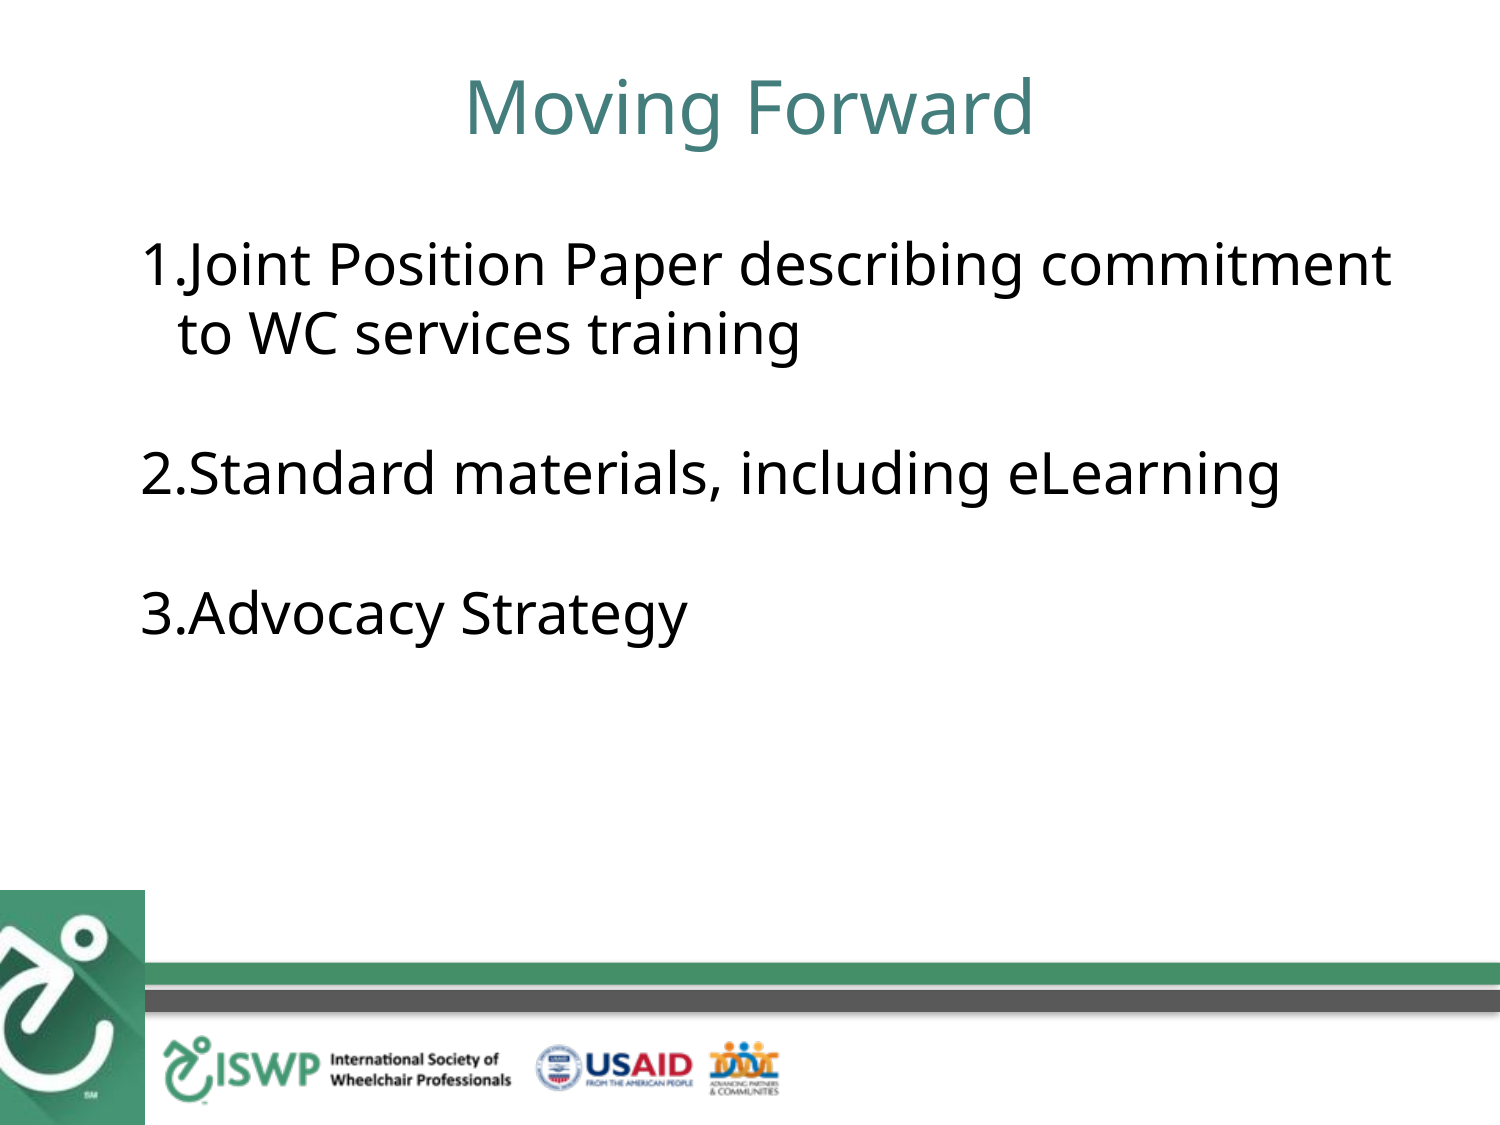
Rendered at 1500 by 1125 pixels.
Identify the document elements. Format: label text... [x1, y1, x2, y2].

title Moving Forward [0, 0, 1500, 209]
picture [0, 890, 145, 1125]
picture [158, 1034, 806, 1107]
list Joint Position Paper describing commitment to WC services training Standard materials, including eLearning Advocacy Strategy [87, 211, 1438, 826]
